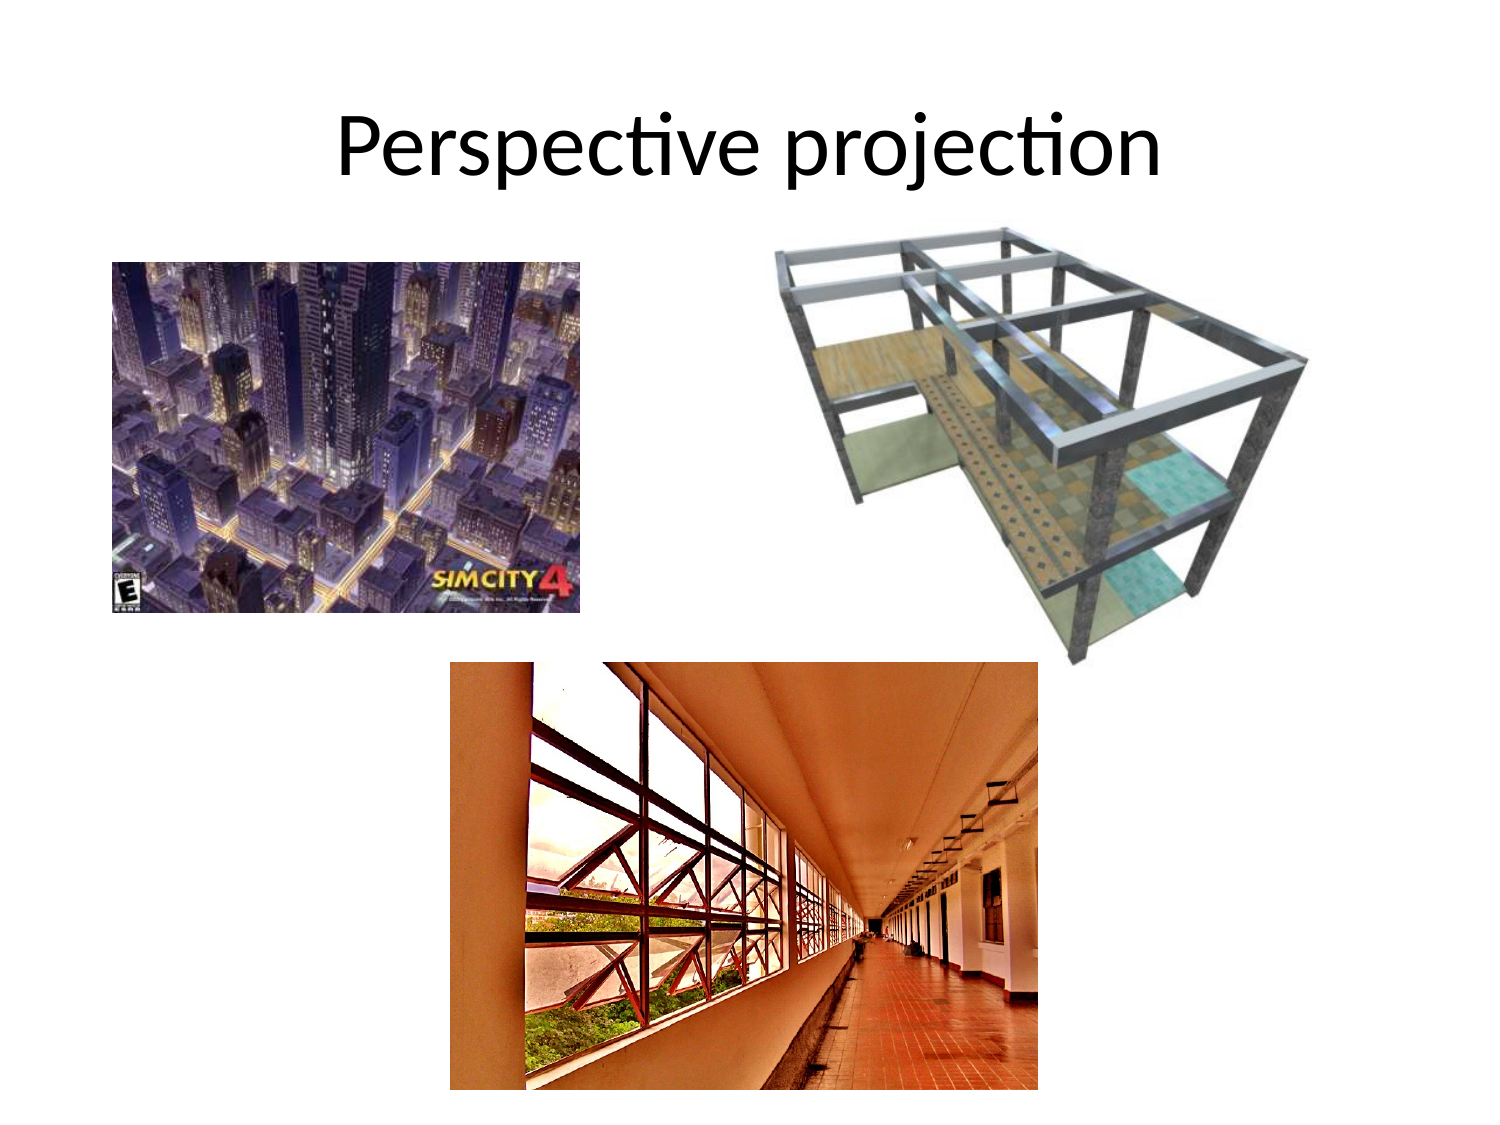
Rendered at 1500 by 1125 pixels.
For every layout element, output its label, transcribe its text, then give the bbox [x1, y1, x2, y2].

picture [112, 262, 580, 613]
picture [449, 199, 1322, 1091]
title Perspective projection [75, 45, 1425, 233]
